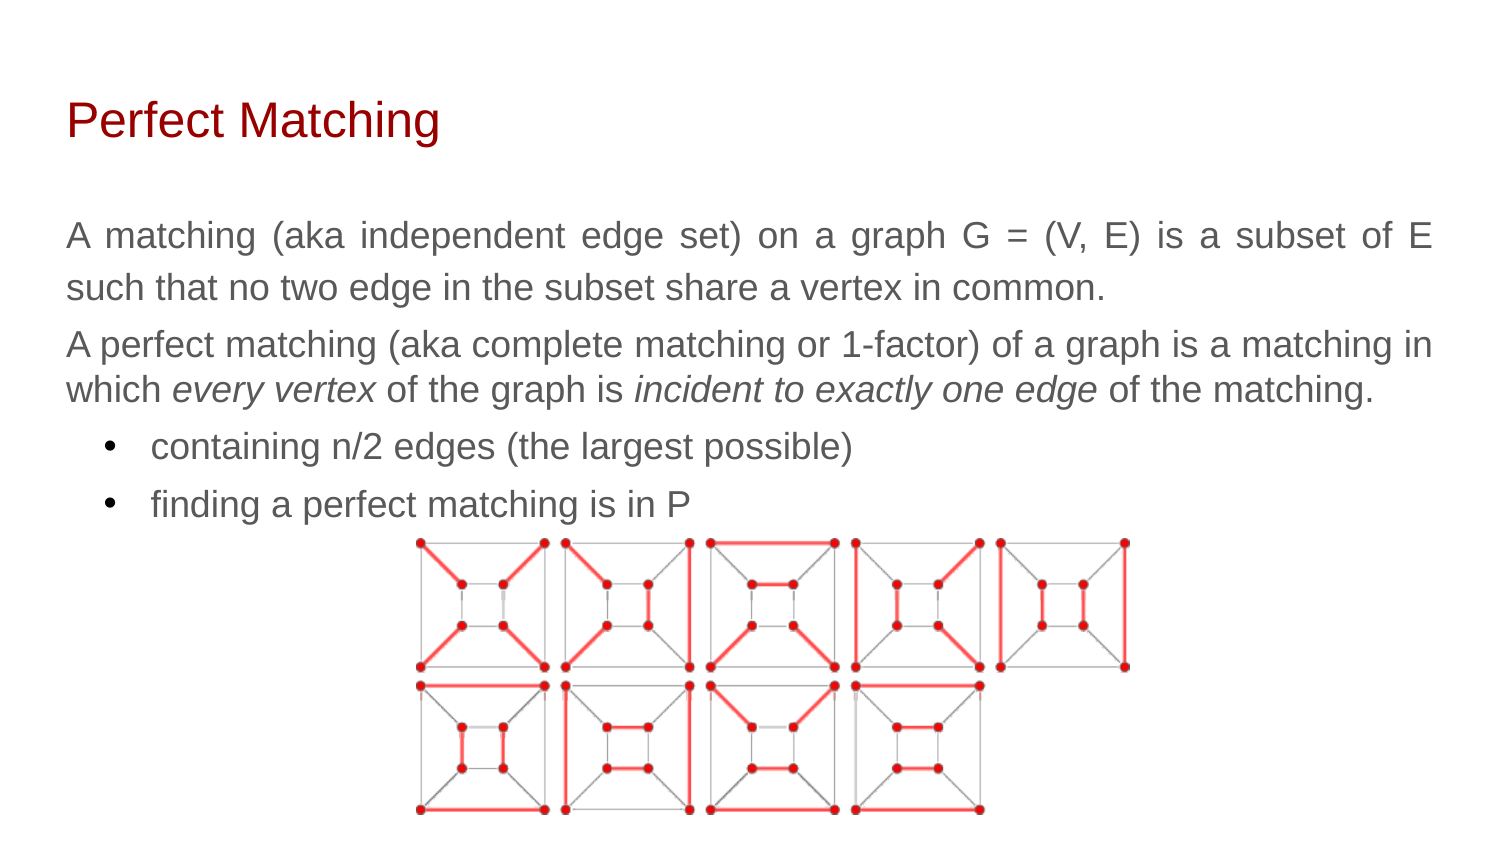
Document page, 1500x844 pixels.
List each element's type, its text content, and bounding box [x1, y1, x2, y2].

title Perfect Matching [51, 72, 1449, 167]
picture [416, 538, 1130, 816]
list A matching (aka independent edge set) on a graph G = (V, E) is a subset of E such that no two edge in the subset share a vertex in common. A perfect matching (aka complete matching or 1-factor) of a graph is a matching in which every vertex of the graph is incident to exactly one edge of the matching. containing n/2 edges (the largest possible) finding a perfect matching is in P [51, 189, 1449, 750]
